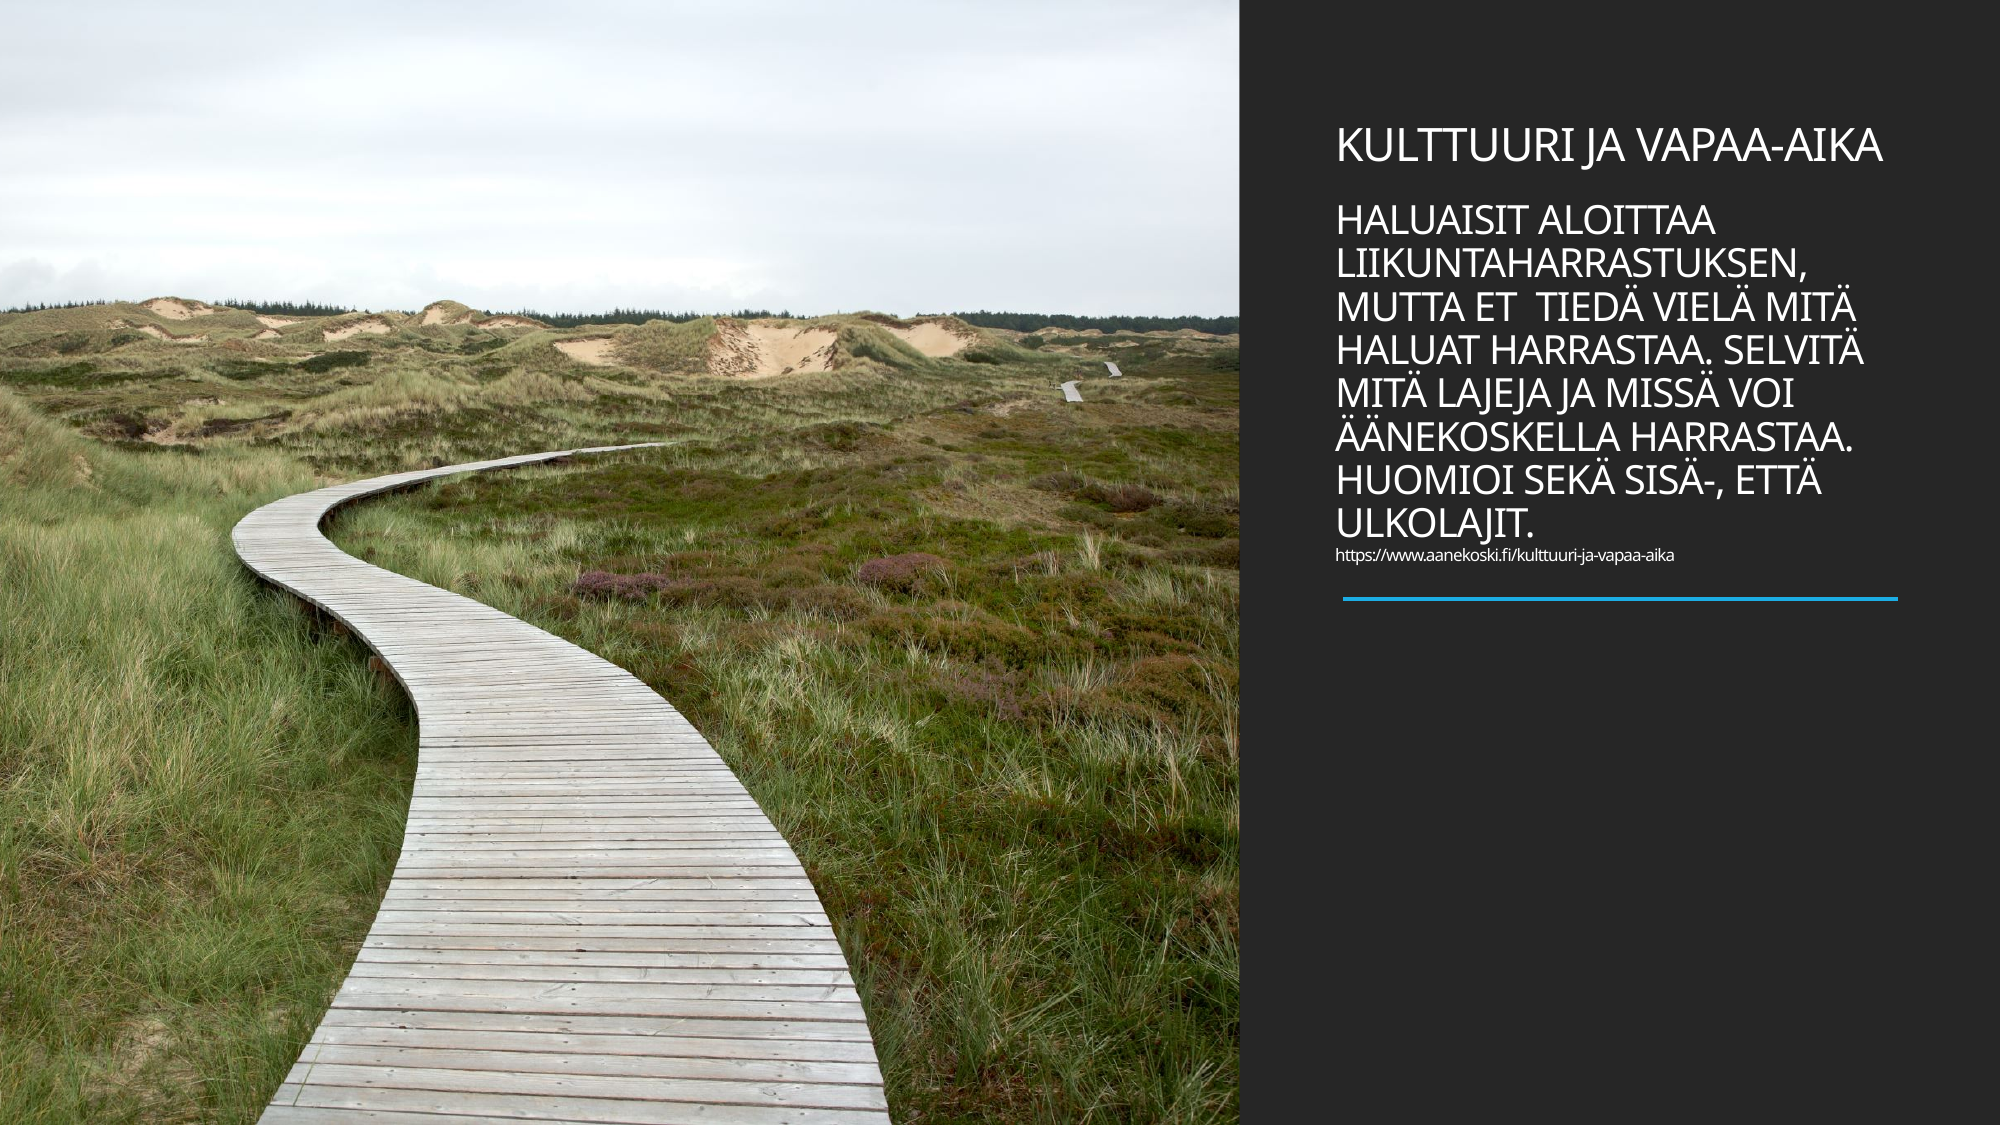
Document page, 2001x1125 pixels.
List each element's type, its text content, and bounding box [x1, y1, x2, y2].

picture [0, 0, 1241, 1125]
text_box [1245, 0, 2000, 1125]
title KULTTUURI JA VAPAA-AIKA HALUAISIT ALOITTAA LIIKUNTAHARRASTUKSEN, MUTTA ET TIEDÄ VIELÄ MITÄ HALUAT HARRASTAA. SELVITÄ MITÄ LAJEJA JA MISSÄ VOI ÄÄNEKOSKELLA HARRASTAA. HUOMIOI SEKÄ SISÄ-, ETTÄ ULKOLAJIT. https://www.aanekoski.fi/kulttuuri-ja-vapaa-aika [1320, 104, 1921, 573]
